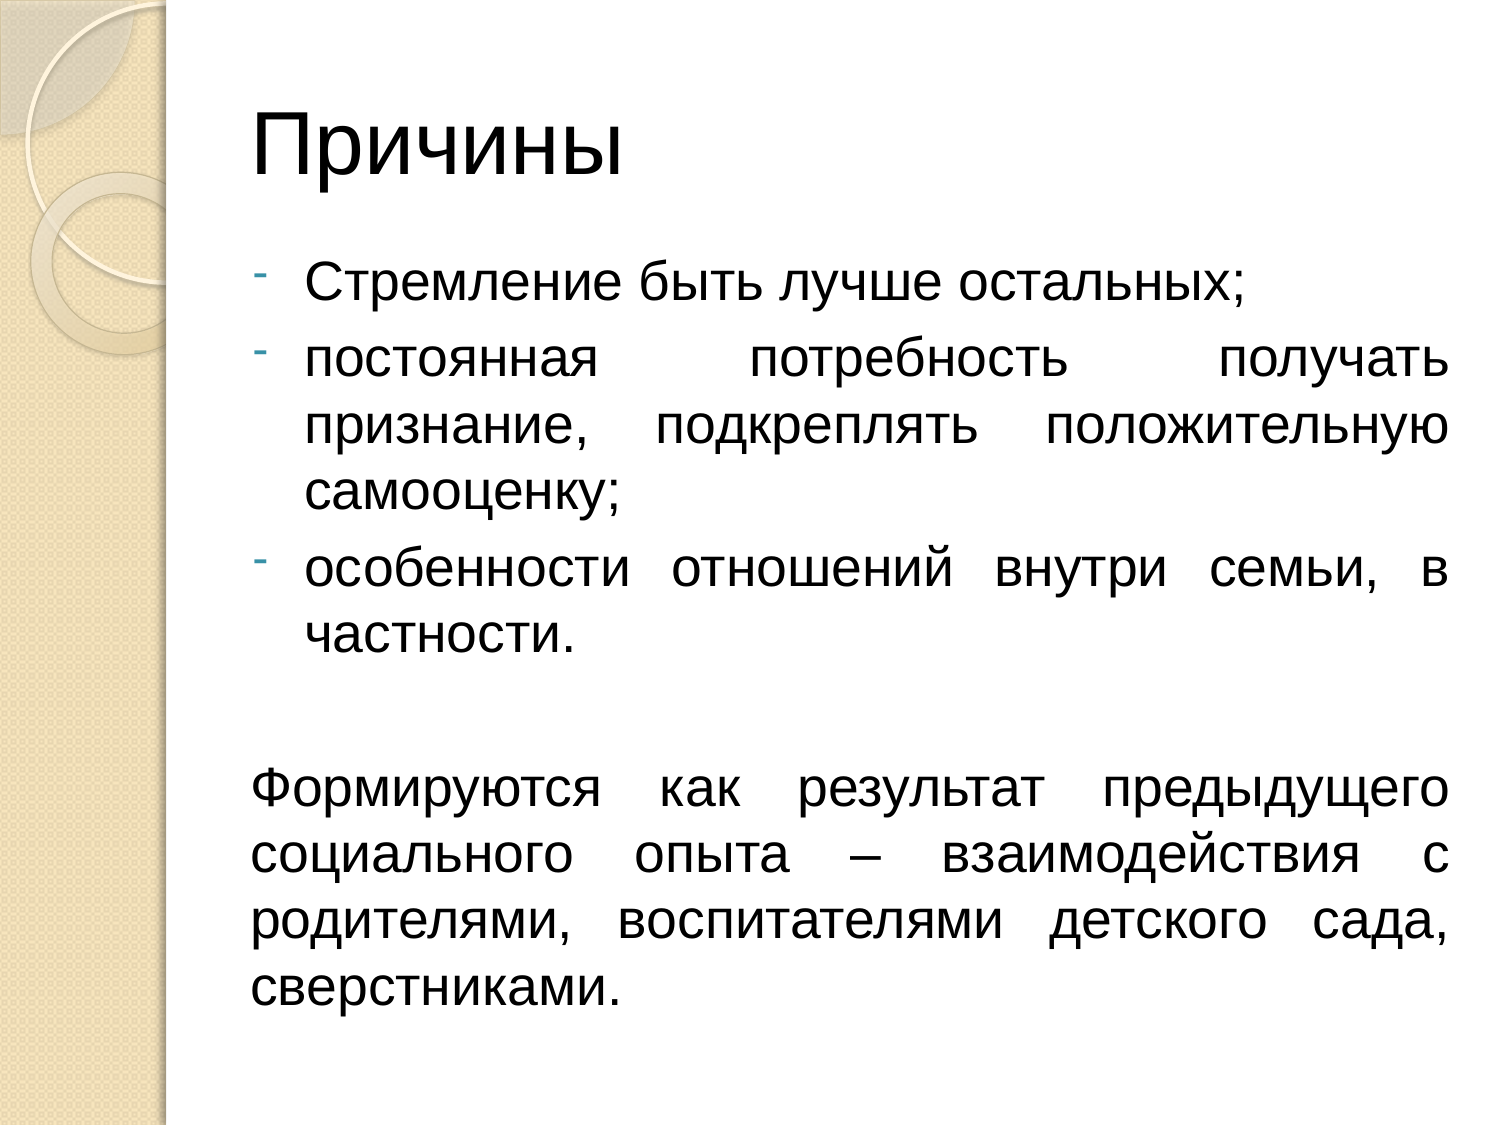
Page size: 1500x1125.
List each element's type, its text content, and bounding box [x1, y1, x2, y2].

list Стремление быть лучше остальных; постоянная потребность получать признание, подкреплять положительную самооценку; особенности отношений внутри семьи, в частности. Формируются как результат предыдущего социального опыта – взаимодействия с родителями, воспитателями детского сада, сверстниками. [235, 237, 1466, 1025]
title Причины [235, 45, 1466, 233]
